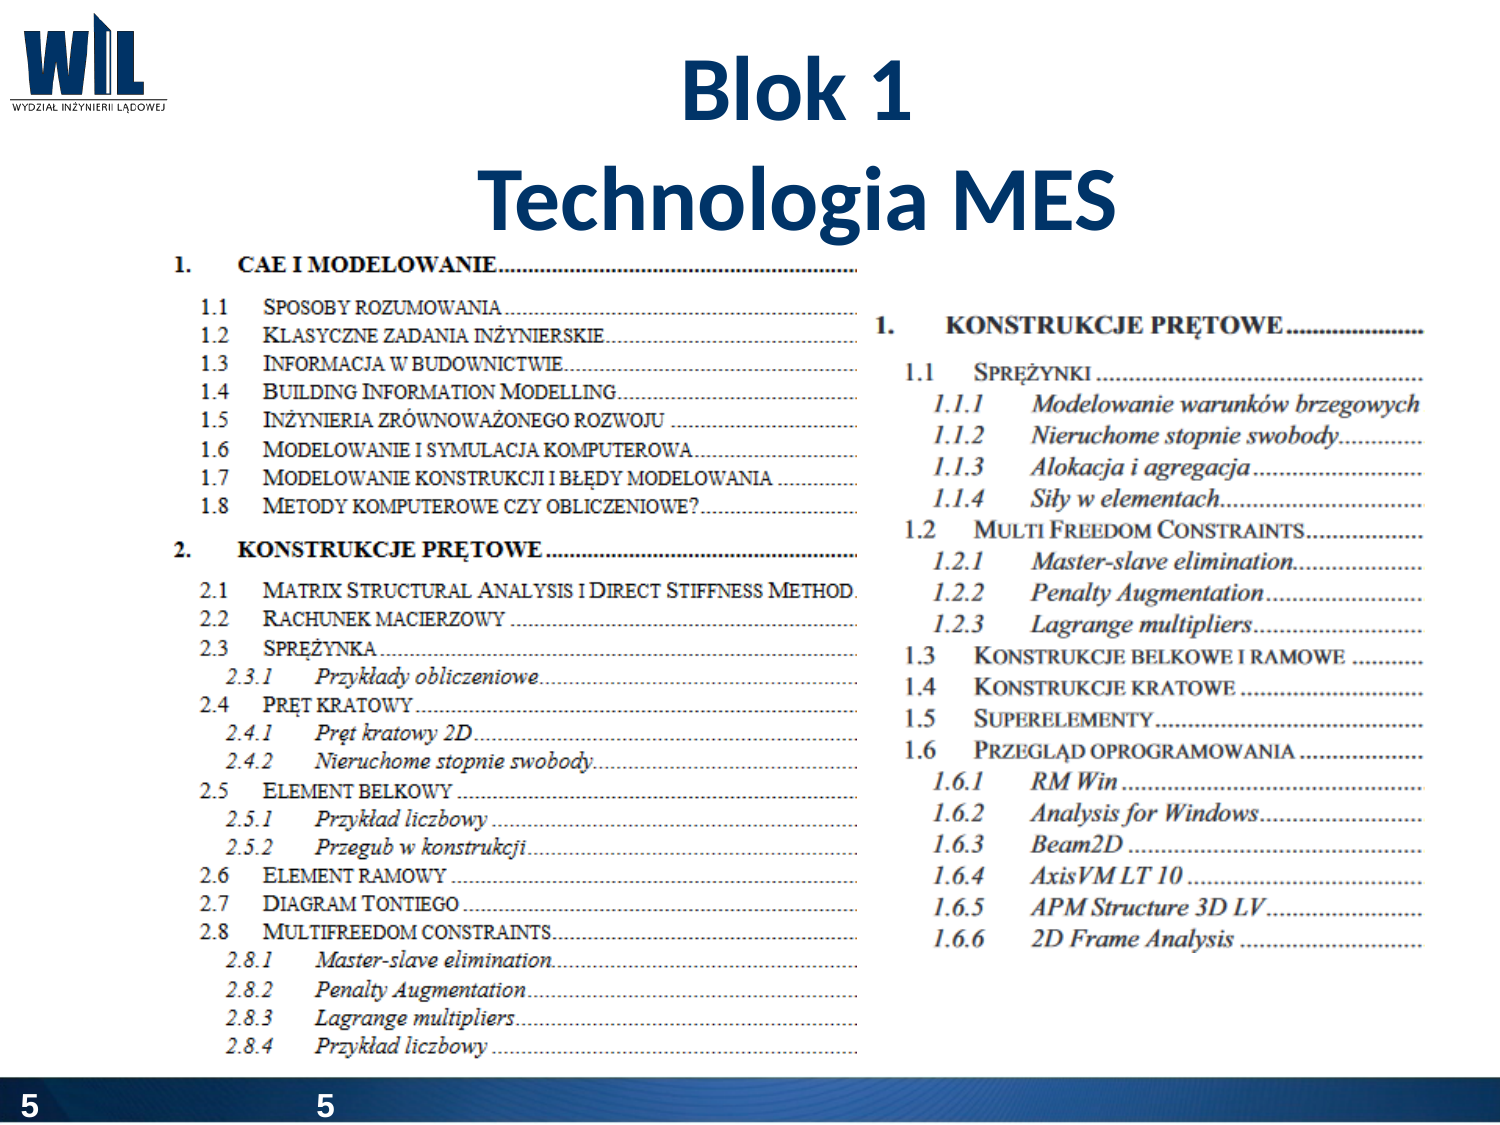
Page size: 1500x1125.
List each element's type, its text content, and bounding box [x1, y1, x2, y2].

title Blok 1 Technologia MES [170, 45, 1425, 233]
picture [351, 1076, 1500, 1124]
slide_number 5 [0, 1076, 351, 1124]
picture [170, 249, 857, 1060]
picture [869, 311, 1426, 954]
picture [5, 7, 171, 118]
